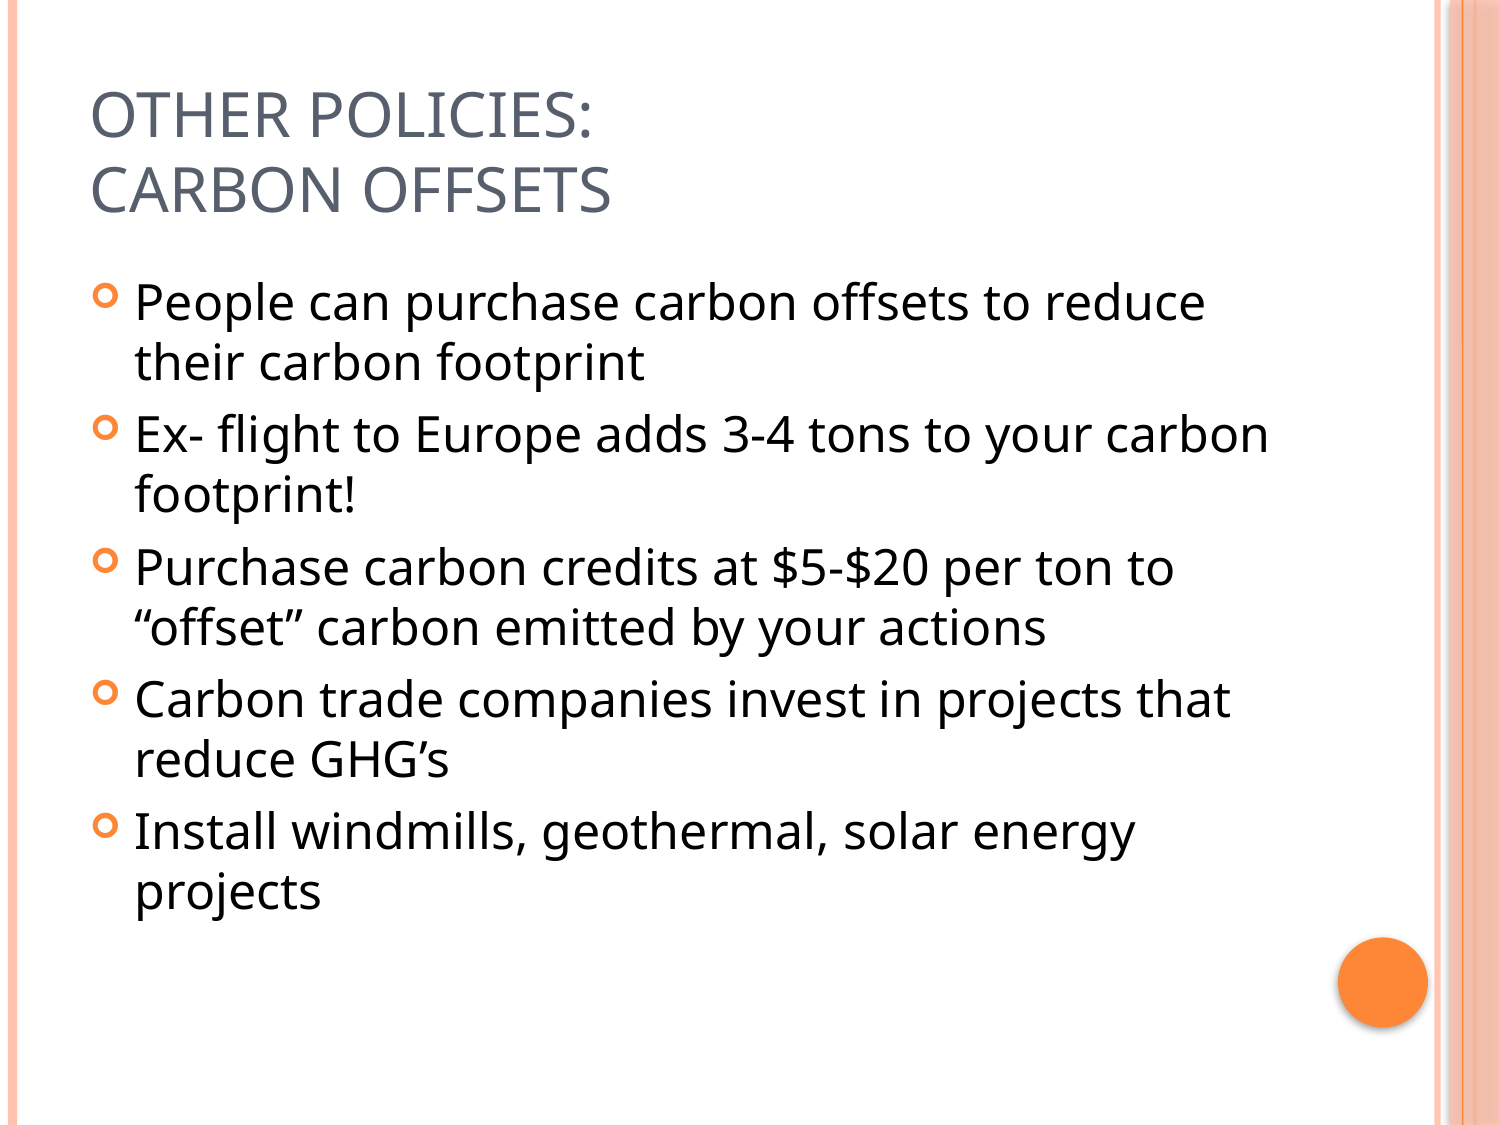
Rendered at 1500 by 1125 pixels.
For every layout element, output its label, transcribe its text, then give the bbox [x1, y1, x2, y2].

list People can purchase carbon offsets to reduce their carbon footprint Ex- flight to Europe adds 3-4 tons to your carbon footprint! Purchase carbon credits at $5-$20 per ton to “offset” carbon emitted by your actions Carbon trade companies invest in projects that reduce GHG’s Install windmills, geothermal, solar energy projects [75, 262, 1300, 1062]
title Other Policies: Carbon Offsets [75, 45, 1300, 233]
